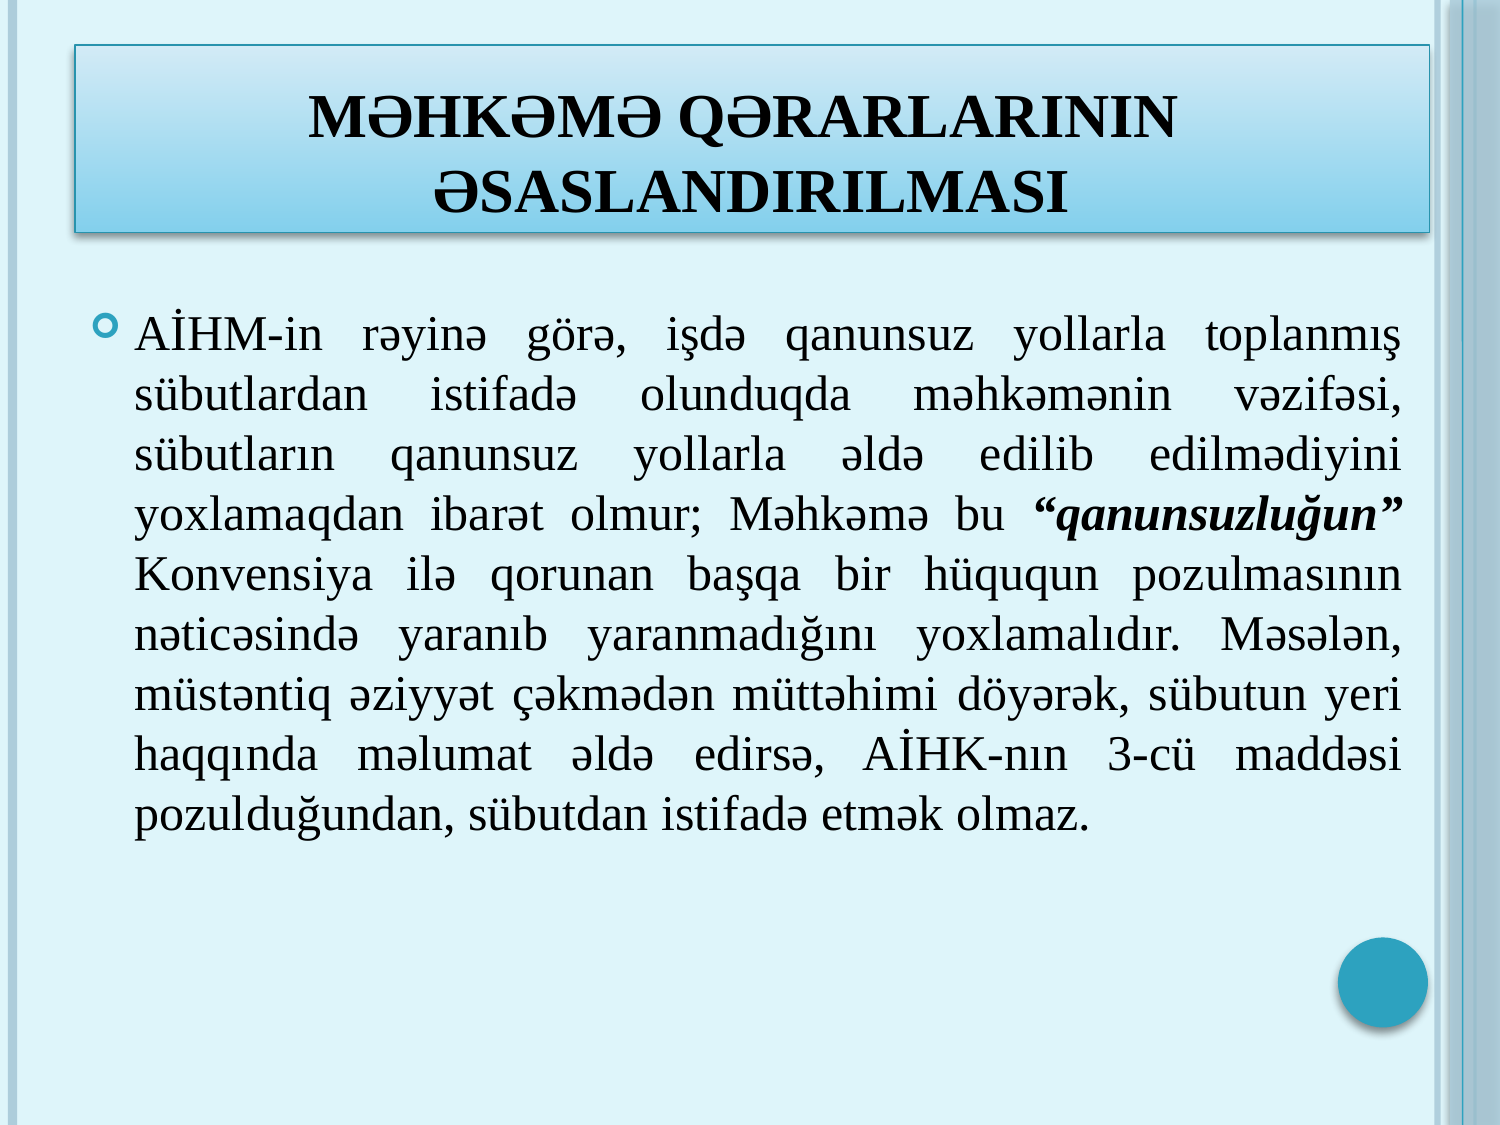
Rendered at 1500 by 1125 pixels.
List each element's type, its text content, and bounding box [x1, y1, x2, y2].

list AİHM-in rəyinə görə, işdə qanunsuz yollarla toplanmış sübutlardan istifadə olunduqda məhkəmənin vəzifəsi, sübutların qanunsuz yollarla əldə edilib edilmədiyini yoxlamaqdan ibarət olmur; Məhkəmə bu “qanunsuzluğun” Konvensiya ilə qorunan başqa bir hüququn pozulmasının nəticəsində yaranıb yaranmadığını yoxlamalıdır. Məsələn, müstəntiq əziyyət çəkmədən müttəhimi döyərək, sübutun yeri haqqında məlumat əldə edirsə, AİHK-nın 3-cü maddəsi pozulduğundan, sübutdan istifadə etmək olmaz. [75, 292, 1418, 1008]
title Məhkəmə qərarlarının əsaslandırılması [74, 44, 1430, 233]
